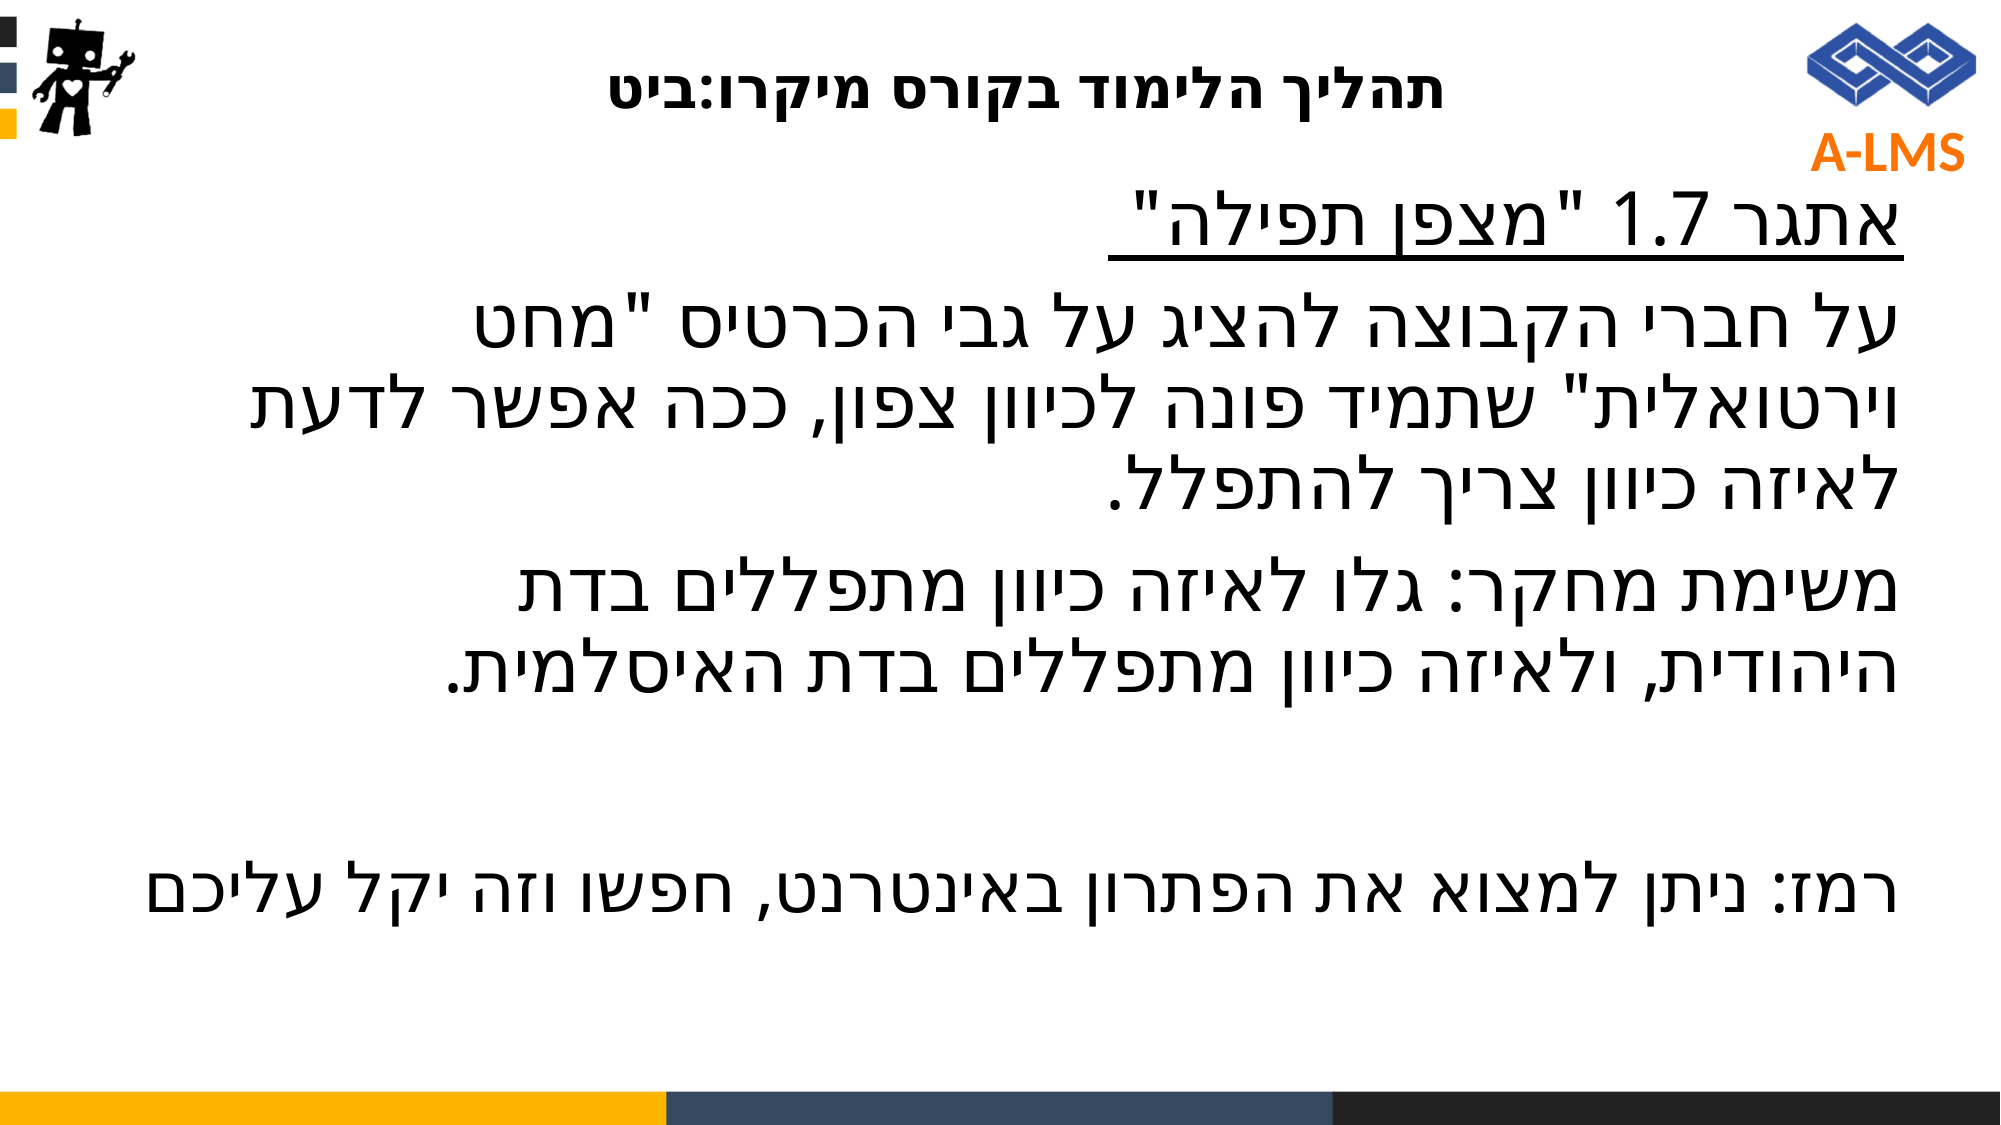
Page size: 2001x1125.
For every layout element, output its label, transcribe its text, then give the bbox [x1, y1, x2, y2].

text_box על חברי הקבוצה להציג על גבי הכרטיס "מחט וירטואלית" שתמיד פונה לכיוון צפון, ככה אפשר לדעת לאיזה כיוון צריך להתפלל. משימת מחקר: גלו לאיזה כיוון מתפללים בדת היהודית, ולאיזה כיוון מתפללים בדת האיסלמית. [223, 275, 1919, 844]
text_box תהליך הלימוד בקורס מיקרו:ביט [590, 42, 1463, 128]
text_box אתגר 1.7 "מצפן תפילה" [223, 172, 1919, 275]
picture [1783, 0, 1994, 128]
text_box [1332, 1091, 2000, 1125]
text_box [0, 1091, 665, 1125]
text_box [0, 108, 18, 140]
text_box [0, 16, 18, 48]
text_box רמז: ניתן למצוא את הפתרון באינטרנט, חפשו וזה יקל עליכם [63, 844, 1919, 955]
text_box [665, 1091, 1332, 1125]
picture [26, 16, 136, 139]
text_box [0, 62, 18, 94]
text_box A-LMS [1748, 105, 2000, 191]
